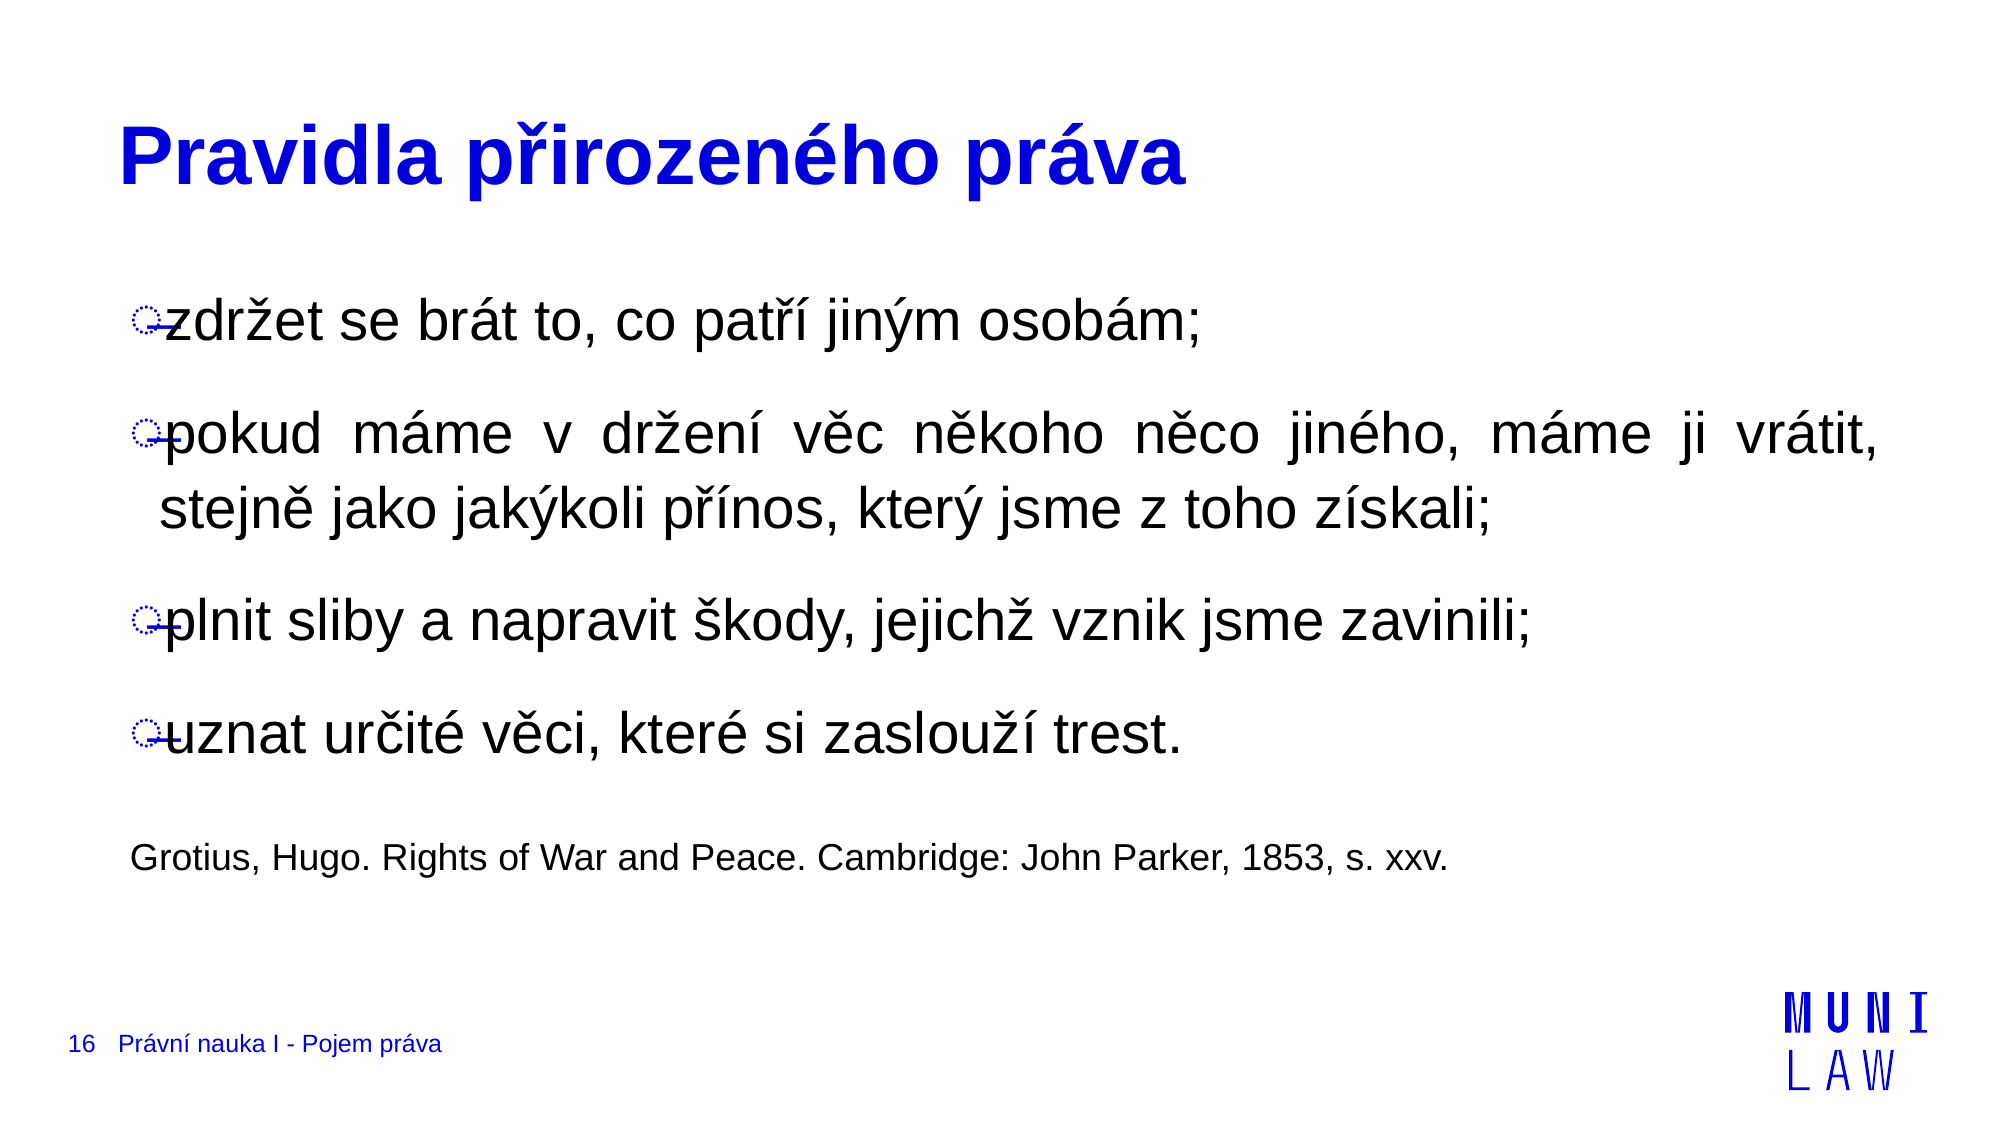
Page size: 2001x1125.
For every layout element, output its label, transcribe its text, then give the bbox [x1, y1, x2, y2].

list zdržet se brát to, co patří jiným osobám; pokud máme v držení věc někoho něco jiného, máme ji vrátit, stejně jako jakýkoli přínos, který jsme z toho získali; plnit sliby a napravit škody, jejichž vznik jsme zavinili; uznat určité věci, které si zaslouží trest. Grotius, Hugo. Rights of War and Peace. Cambridge: John Parker, 1853, s. xxv. [118, 277, 1883, 957]
slide_number 16 [67, 1021, 110, 1063]
footer Právní nauka I - Pojem práva [118, 1021, 1418, 1063]
title Pravidla přirozeného práva [118, 118, 1883, 193]
